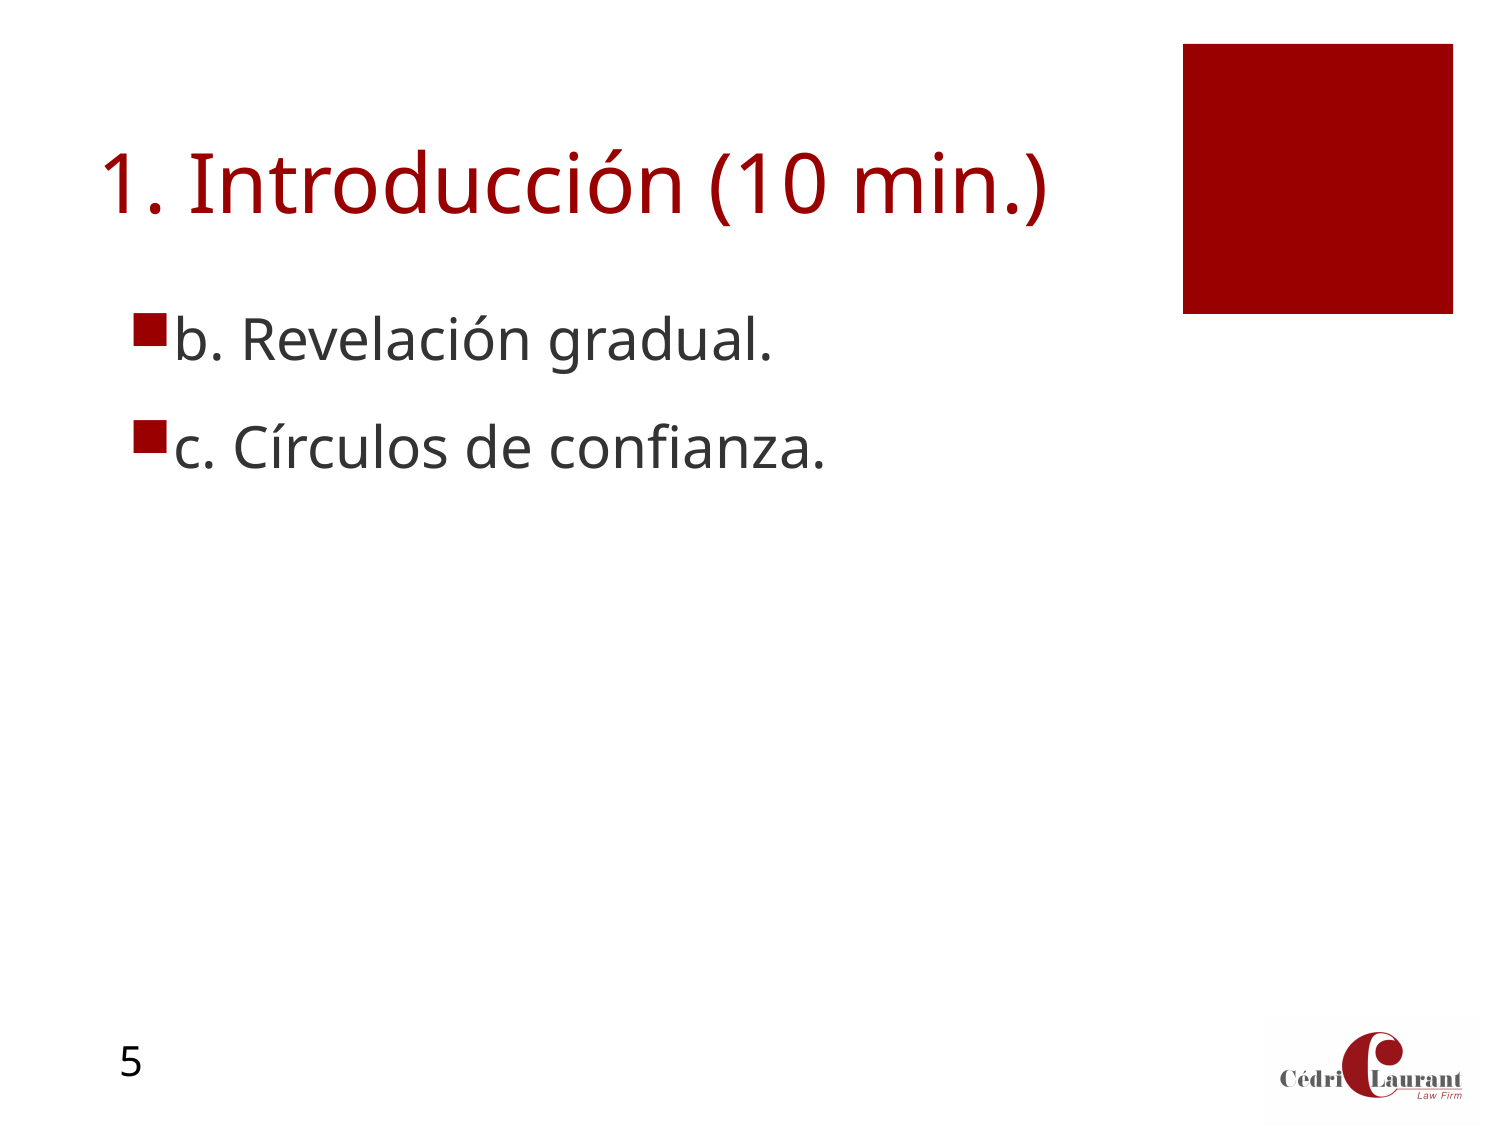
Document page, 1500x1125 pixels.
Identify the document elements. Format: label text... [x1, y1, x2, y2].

title 1. Introducción (10 min.) [82, 99, 1150, 238]
picture [1264, 1017, 1480, 1125]
slide_number 5 [75, 1033, 159, 1094]
list b. Revelación gradual. c. Círculos de confianza. [112, 295, 1181, 975]
